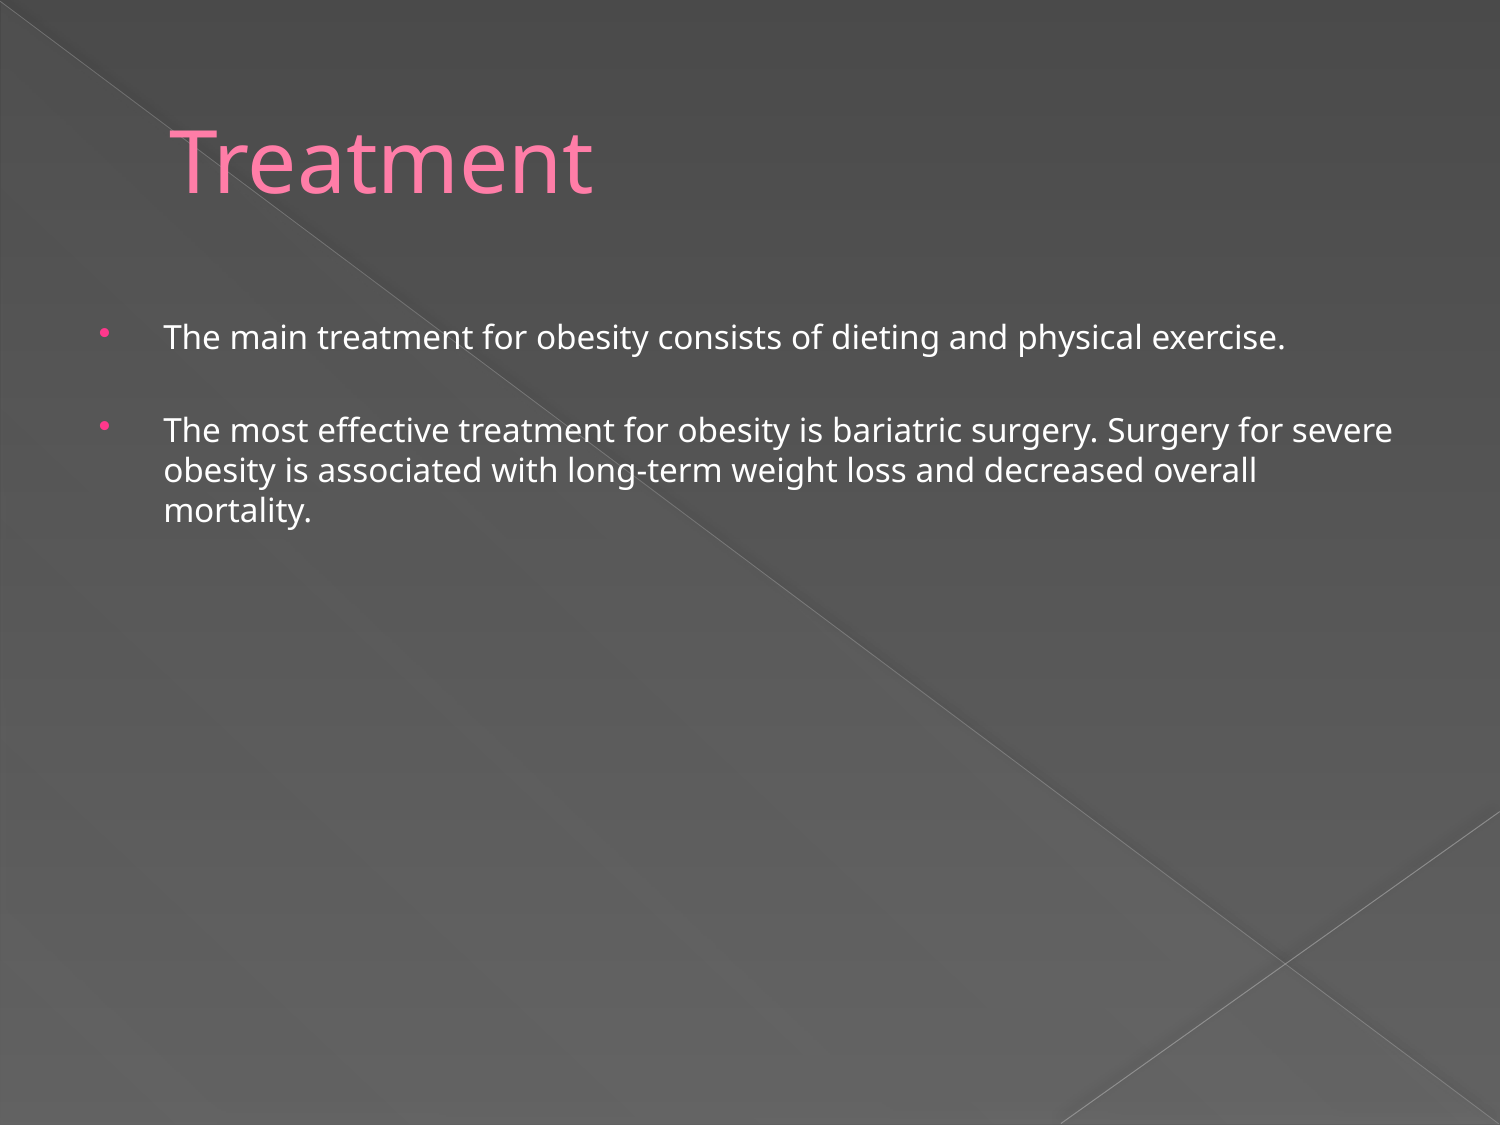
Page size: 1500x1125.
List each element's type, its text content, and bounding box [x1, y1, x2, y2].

list The main treatment for obesity consists of dieting and physical exercise. The most effective treatment for obesity is bariatric surgery. Surgery for severe obesity is associated with long-term weight loss and decreased overall mortality. [75, 308, 1425, 1059]
title Treatment [75, 43, 1425, 274]
